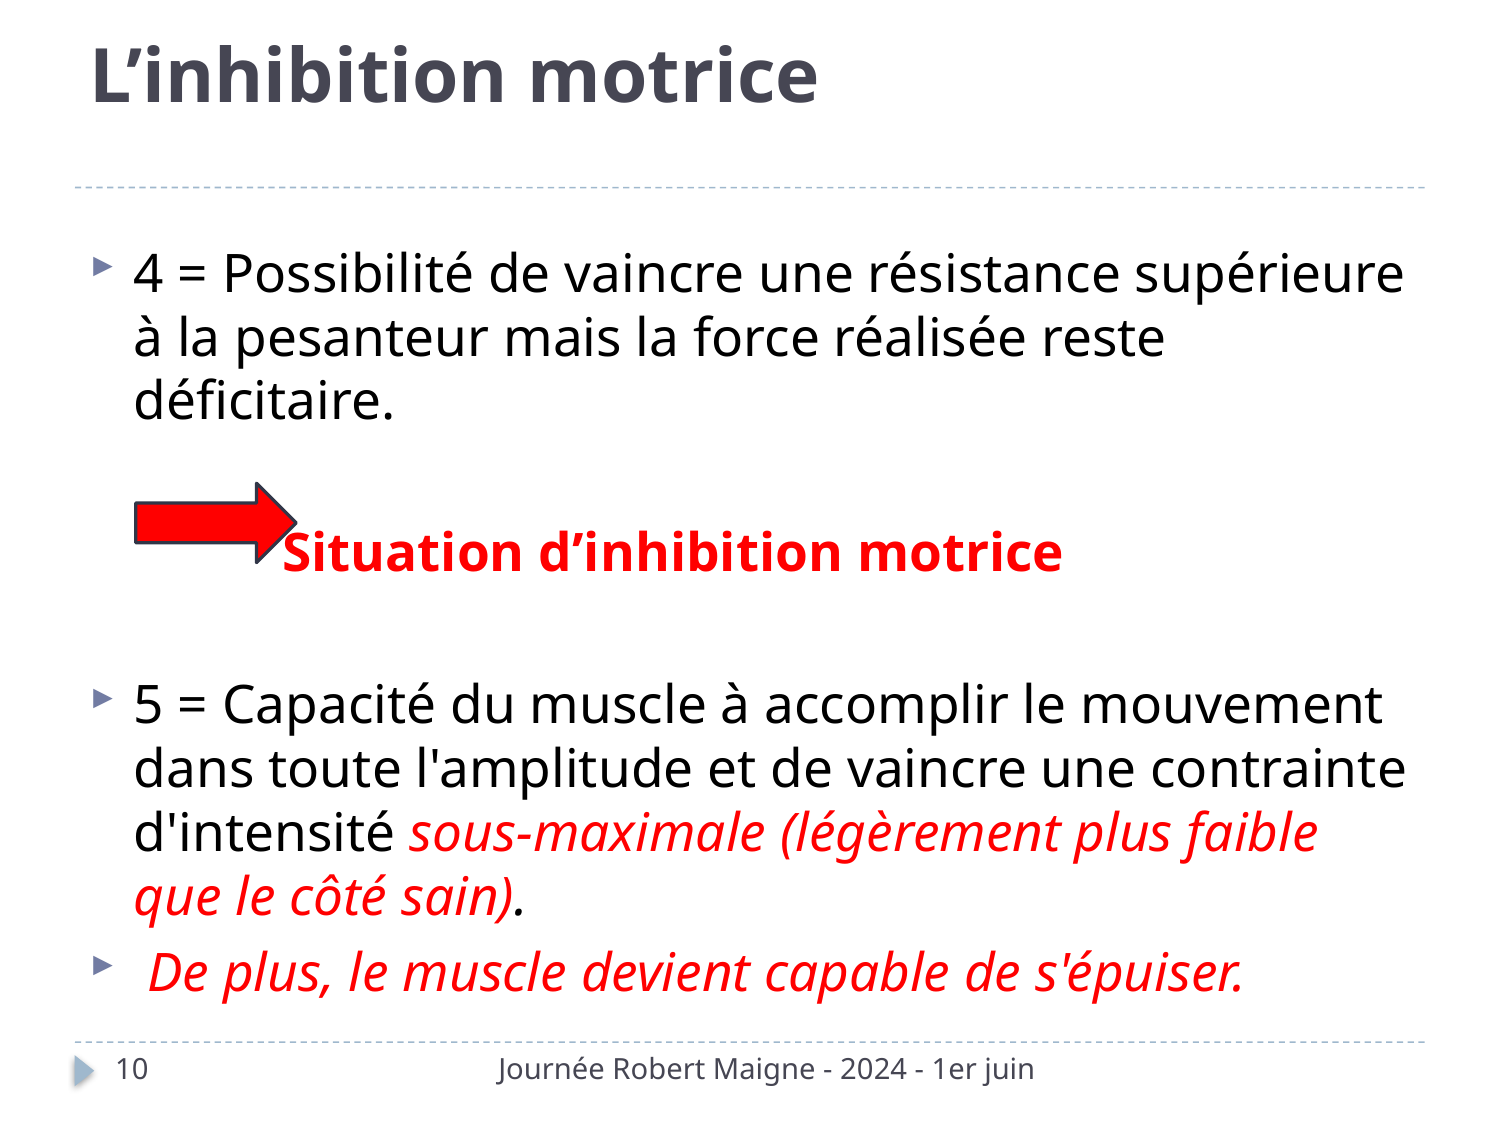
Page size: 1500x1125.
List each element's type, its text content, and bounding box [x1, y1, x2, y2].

footer Journée Robert Maigne - 2024 - 1er juin [475, 1042, 1051, 1103]
slide_number 10 [100, 1042, 426, 1103]
title L’inhibition motrice [75, 24, 1425, 126]
list 4 = Possibilité de vaincre une résistance supérieure à la pesanteur mais la force réalisée reste déficitaire. Situation d’inhibition motrice 5 = Capacité du muscle à accomplir le mouvement dans toute l'amplitude et de vaincre une contrainte d'intensité sous-maximale (légèrement plus faible que le côté sain). De plus, le muscle devient capable de s'épuiser. [75, 231, 1425, 1010]
text_box [134, 481, 298, 565]
